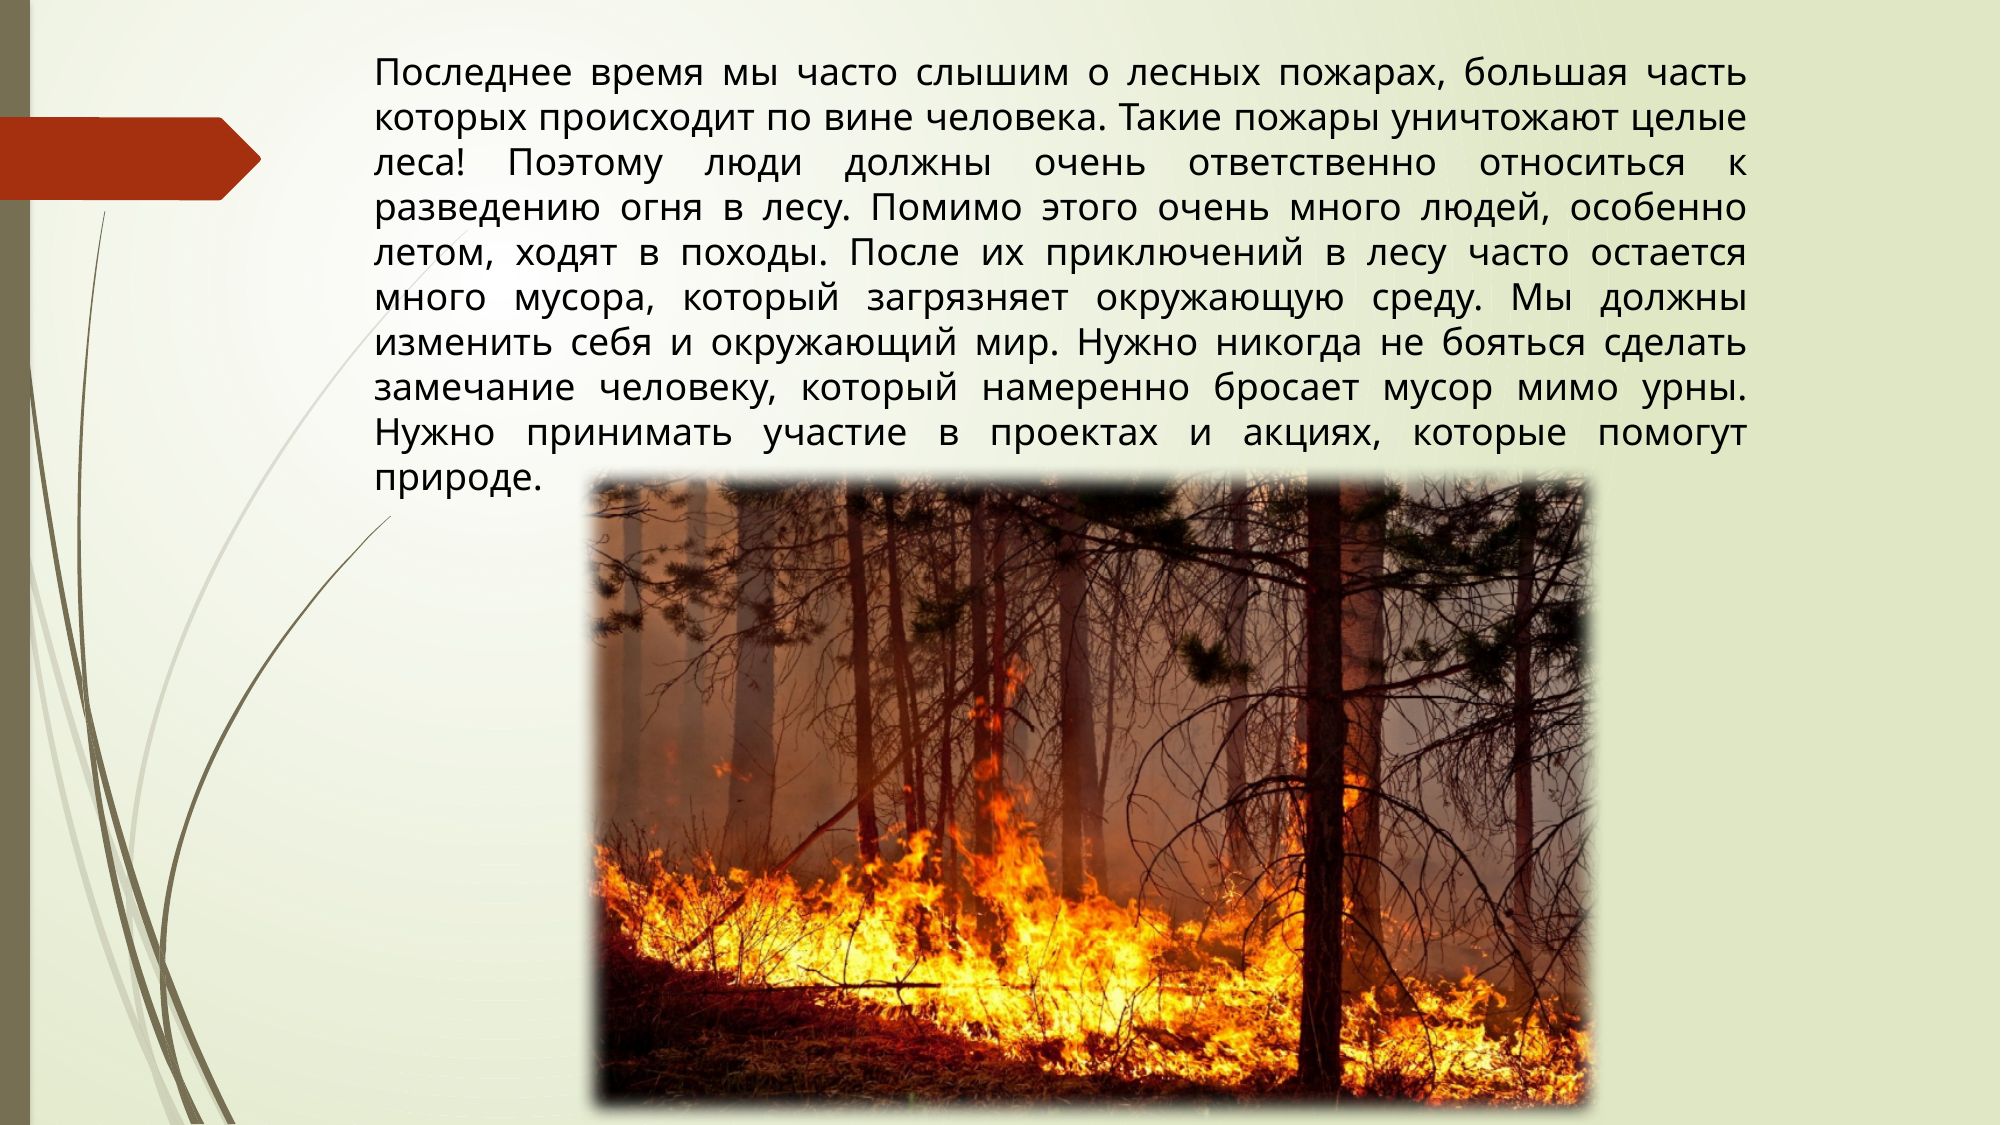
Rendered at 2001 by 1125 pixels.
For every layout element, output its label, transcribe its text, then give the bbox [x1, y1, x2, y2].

text_box Последнее время мы часто слышим о лесных пожарах, большая часть которых происходит по вине человека. Такие пожары уничтожают целые леса! Поэтому люди должны очень ответственно относиться к разведению огня в лесу. Помимо этого очень много людей, особенно летом, ходят в походы. После их приключений в лесу часто остается много мусора, который загрязняет окружающую среду. Мы должны изменить себя и окружающий мир. Нужно никогда не бояться сделать замечание человеку, который намеренно бросает мусор мимо урны. Нужно принимать участие в проектах и акциях, которые помогут природе. [359, 40, 1764, 506]
picture [577, 464, 1605, 1125]
